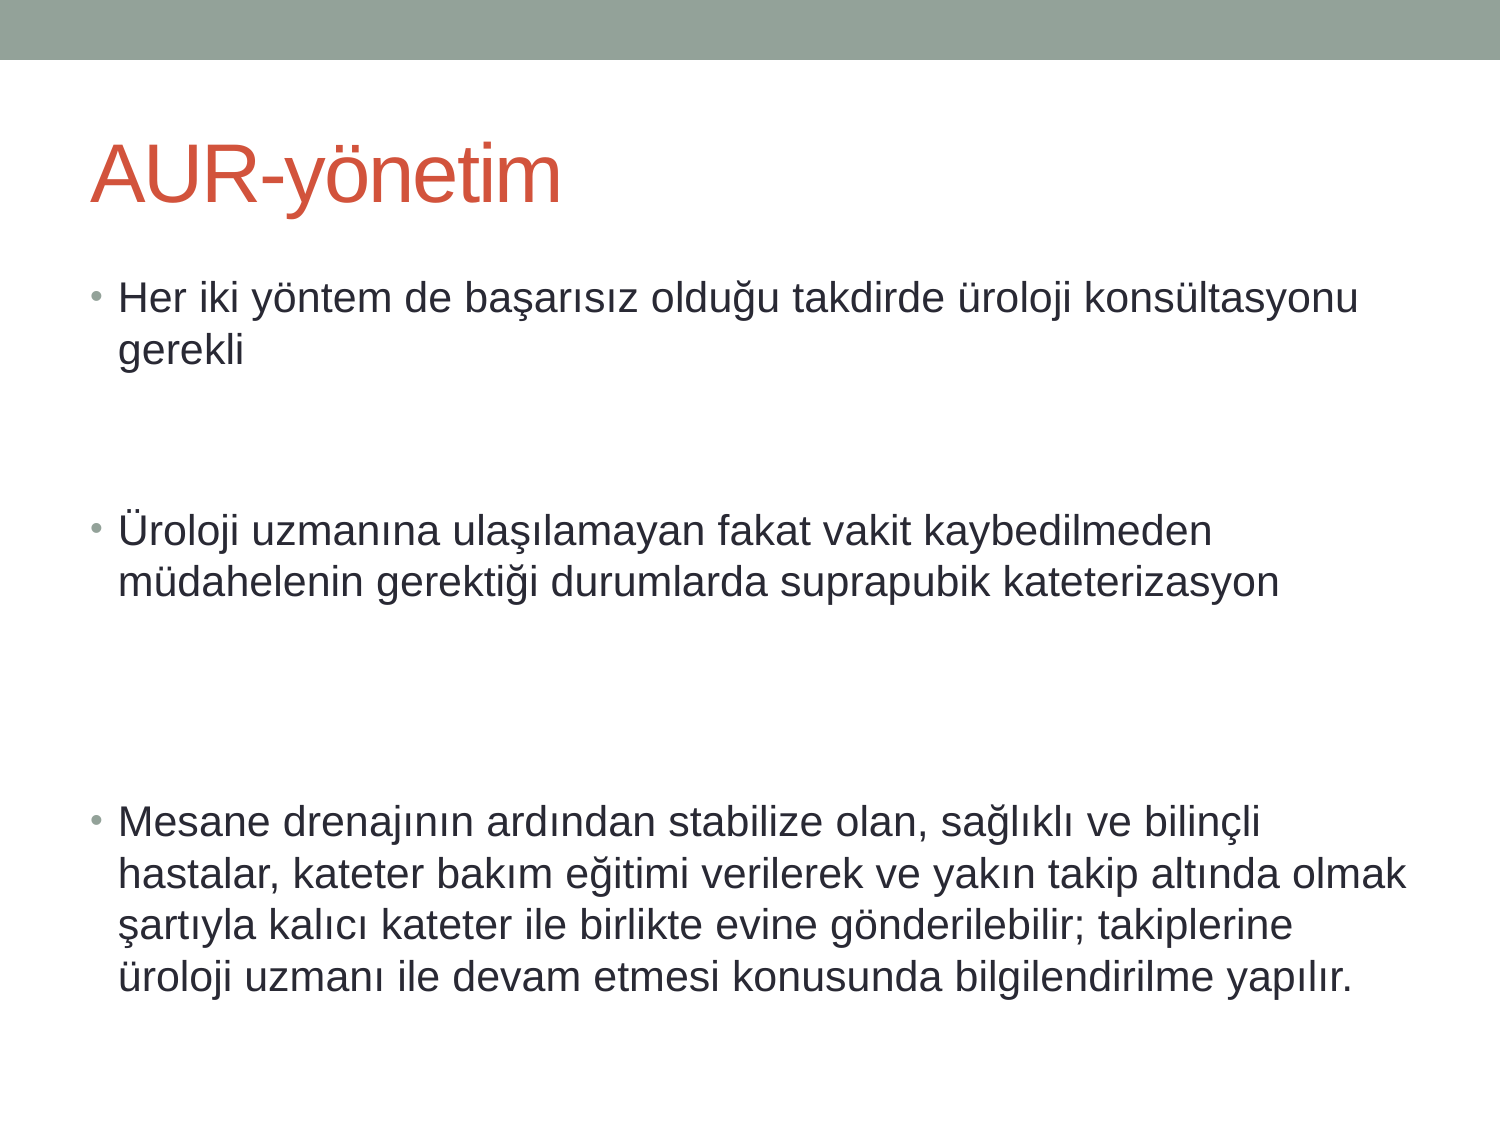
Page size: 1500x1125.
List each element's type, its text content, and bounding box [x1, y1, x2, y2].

title AUR-yönetim [75, 87, 1425, 250]
list Her iki yöntem de başarısız olduğu takdirde üroloji konsültasyonu gerekli Üroloji uzmanına ulaşılamayan fakat vakit kaybedilmeden müdahelenin gerektiği durumlarda suprapubik kateterizasyon Mesane drenajının ardından stabilize olan, sağlıklı ve bilinçli hastalar, kateter bakım eğitimi verilerek ve yakın takip altında olmak şartıyla kalıcı kateter ile birlikte evine gönderilebilir; takiplerine üroloji uzmanı ile devam etmesi konusunda bilgilendirilme yapılır. [75, 262, 1425, 1063]
